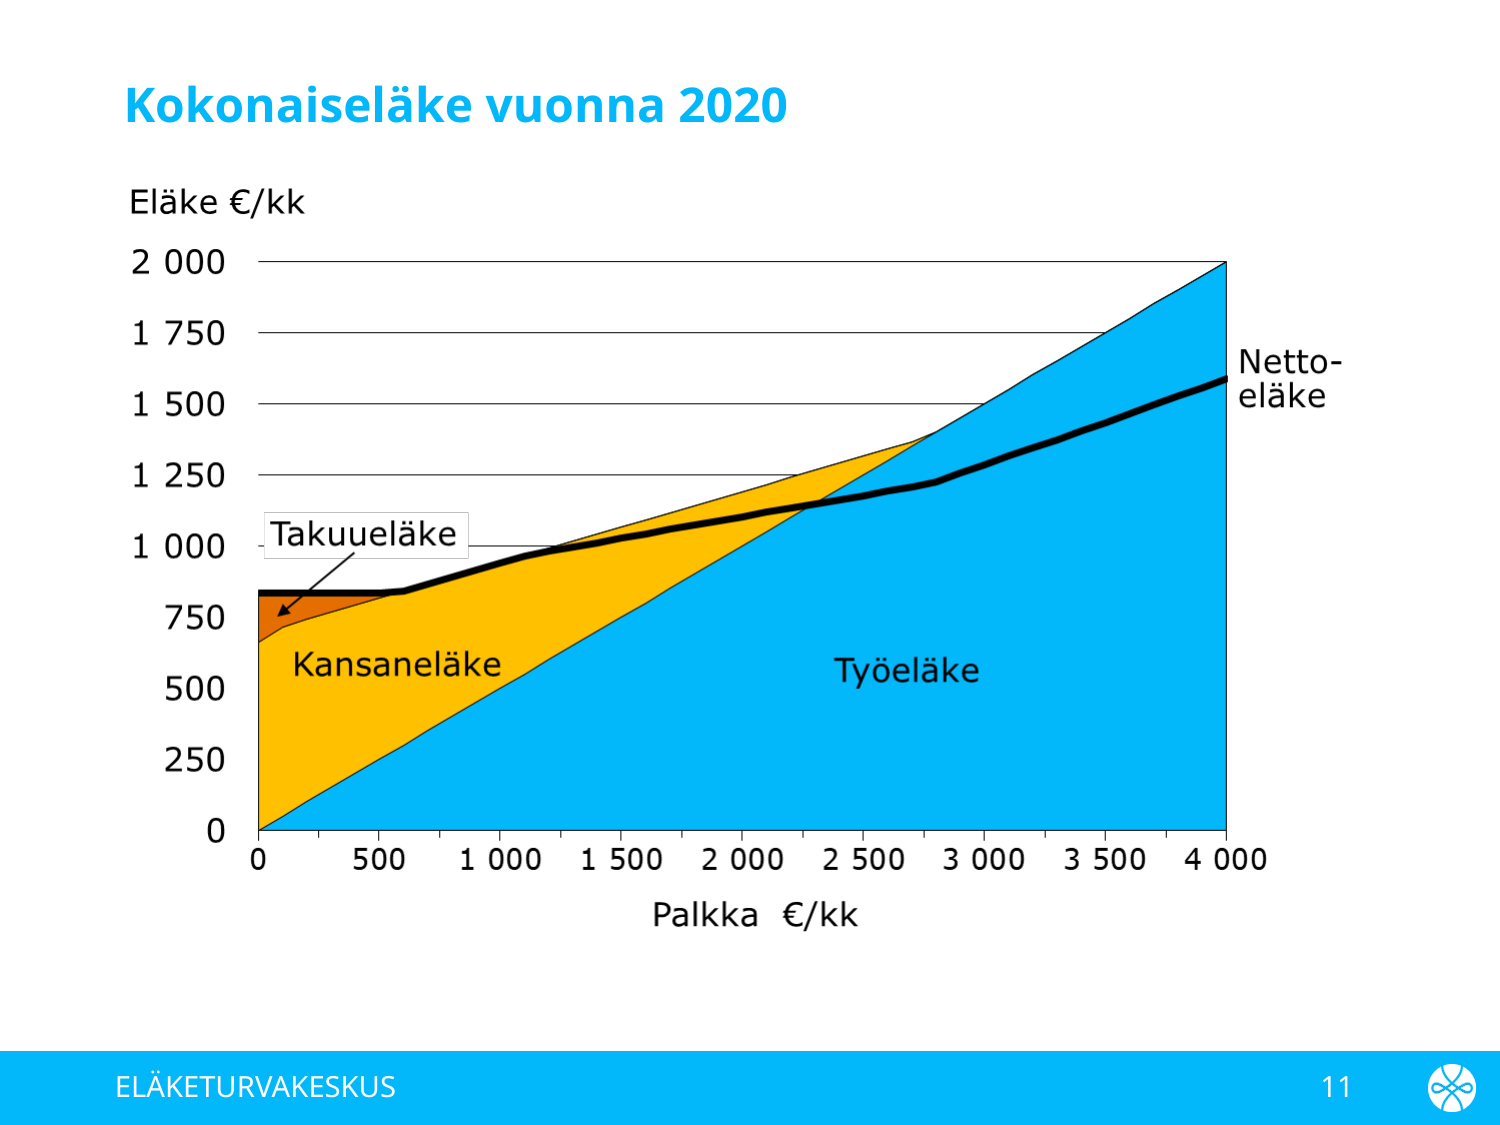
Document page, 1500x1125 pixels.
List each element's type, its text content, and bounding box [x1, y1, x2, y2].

slide_number 11 [1305, 1058, 1483, 1119]
title Kokonaiseläke vuonna 2020 [108, 40, 1333, 167]
footer ELÄKETURVAKESKUS [99, 1057, 924, 1118]
picture [108, 170, 1453, 954]
